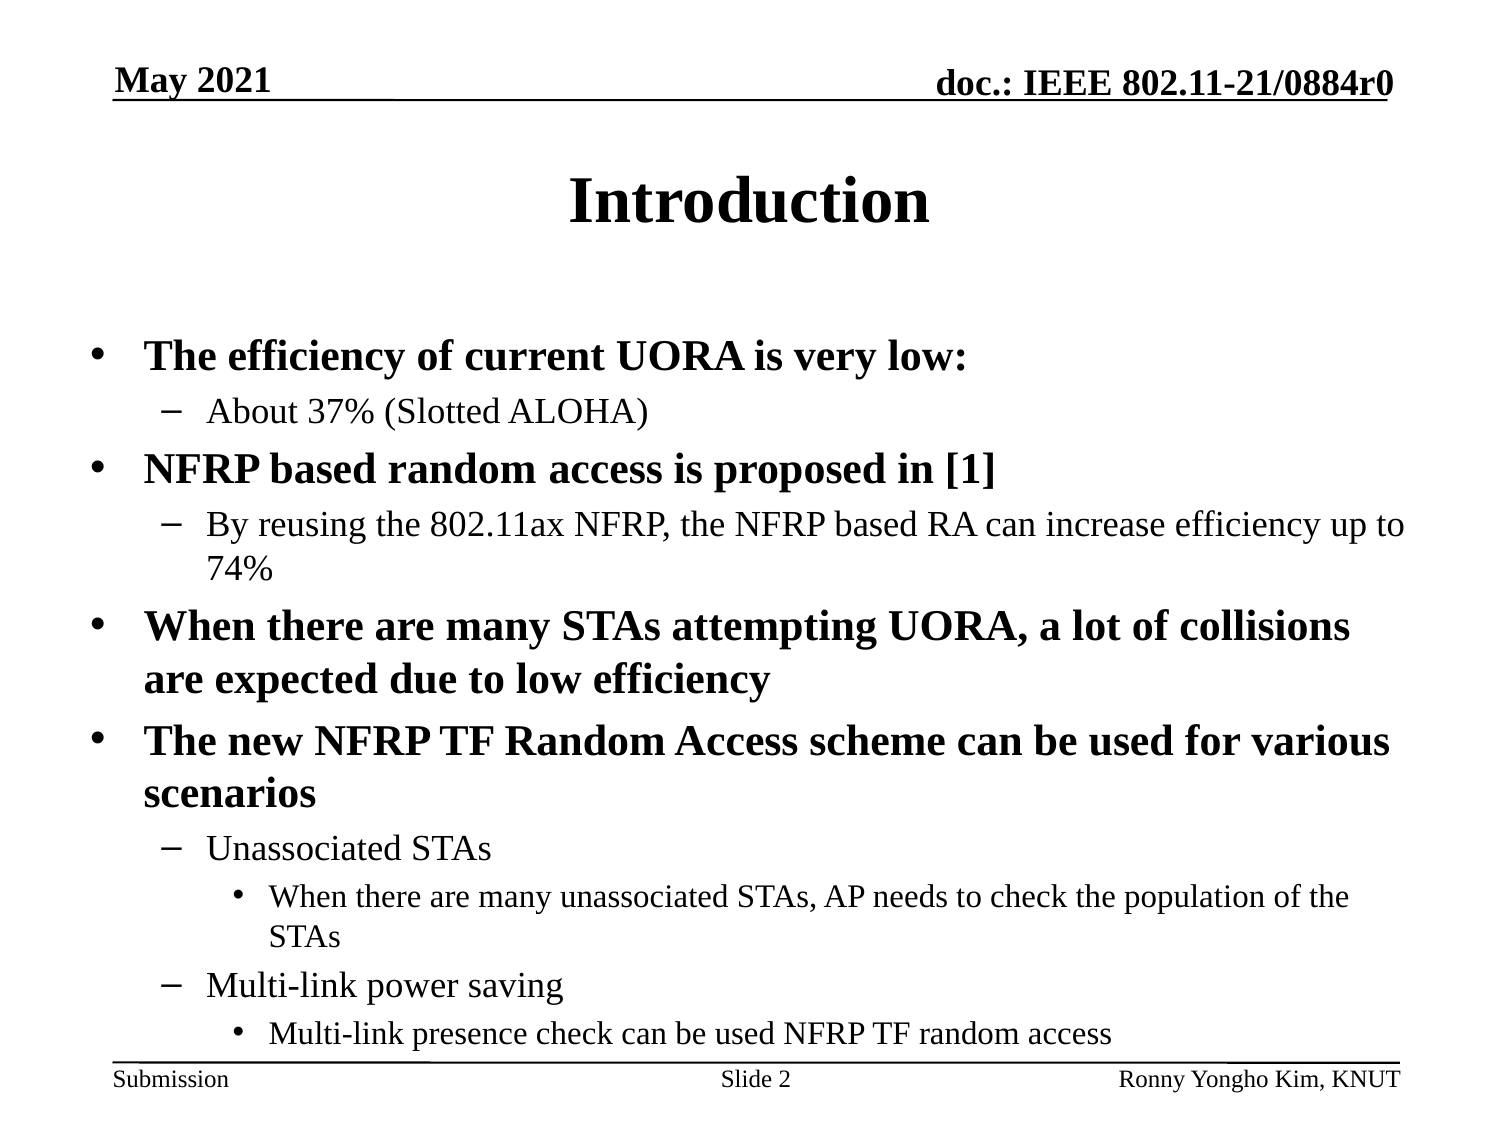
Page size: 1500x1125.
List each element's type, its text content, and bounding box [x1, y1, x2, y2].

list The efficiency of current UORA is very low: About 37% (Slotted ALOHA) NFRP based random access is proposed in [1] By reusing the 802.11ax NFRP, the NFRP based RA can increase efficiency up to 74% When there are many STAs attempting UORA, a lot of collisions are expected due to low efficiency The new NFRP TF Random Access scheme can be used for various scenarios Unassociated STAs When there are many unassociated STAs, AP needs to check the population of the STAs Multi-link power saving Multi-link presence check can be used NFRP TF random access [74, 318, 1426, 1062]
title Introduction [74, 101, 1426, 290]
